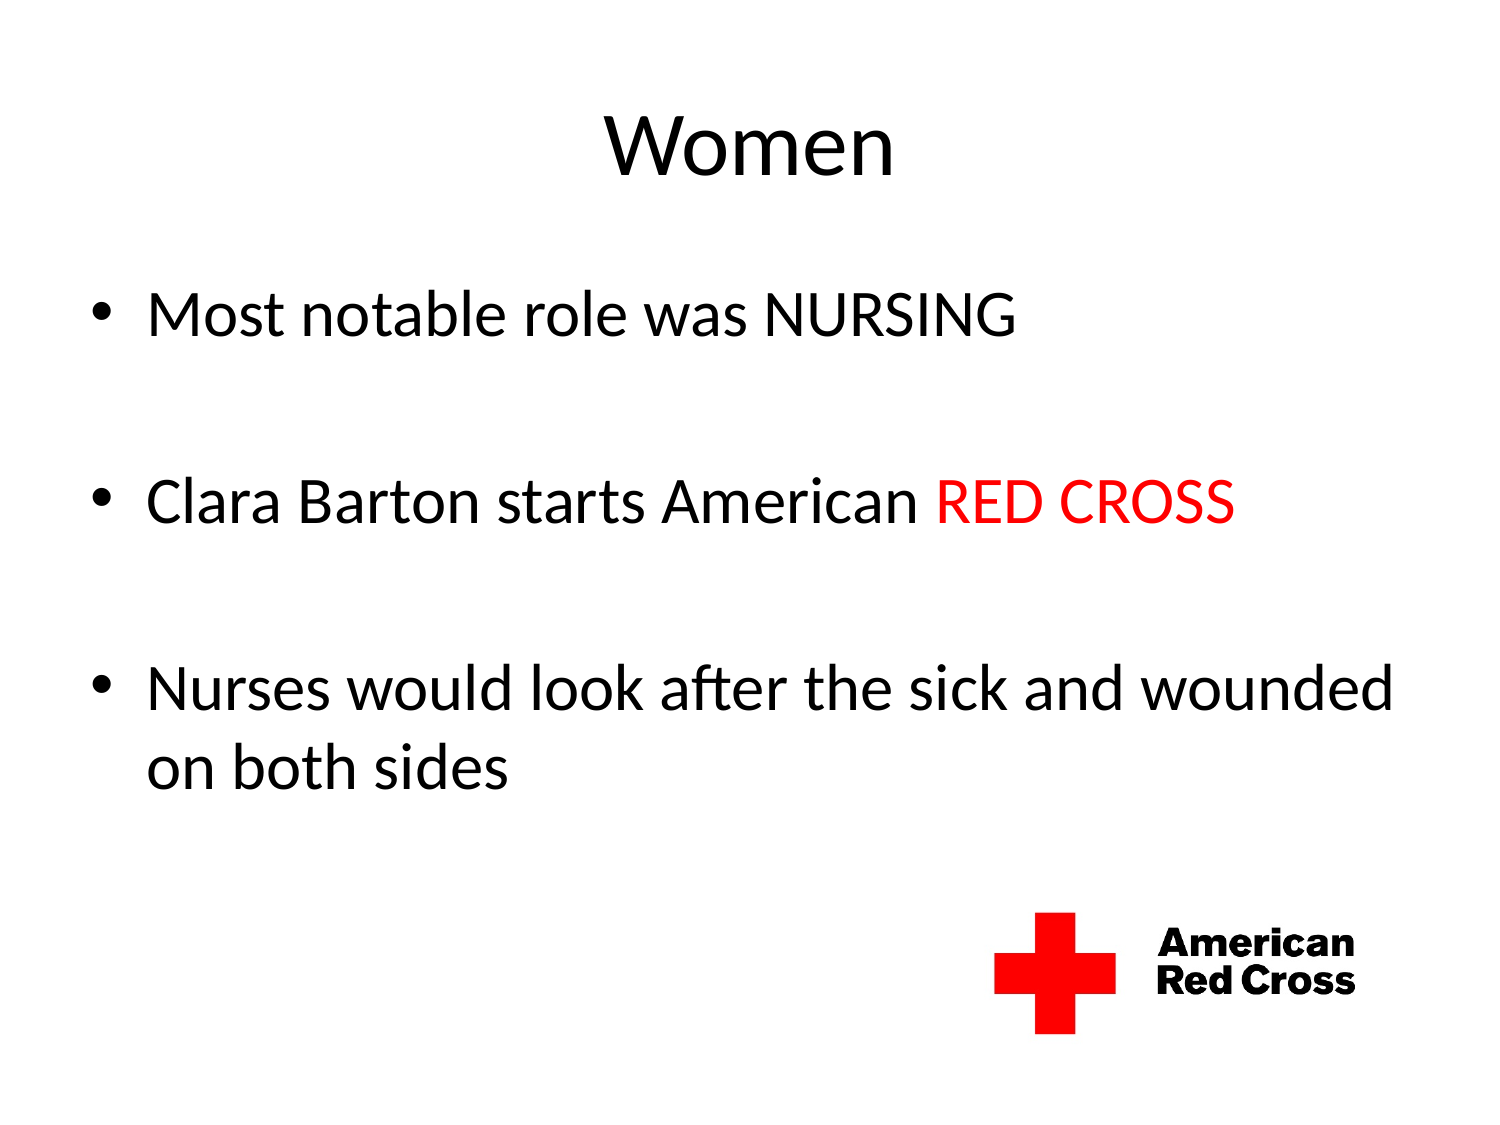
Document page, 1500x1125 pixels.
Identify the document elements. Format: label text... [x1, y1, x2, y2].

picture [962, 824, 1387, 1108]
list Most notable role was NURSING Clara Barton starts American RED CROSS Nurses would look after the sick and wounded on both sides [75, 262, 1425, 1005]
title Women [75, 45, 1425, 233]
